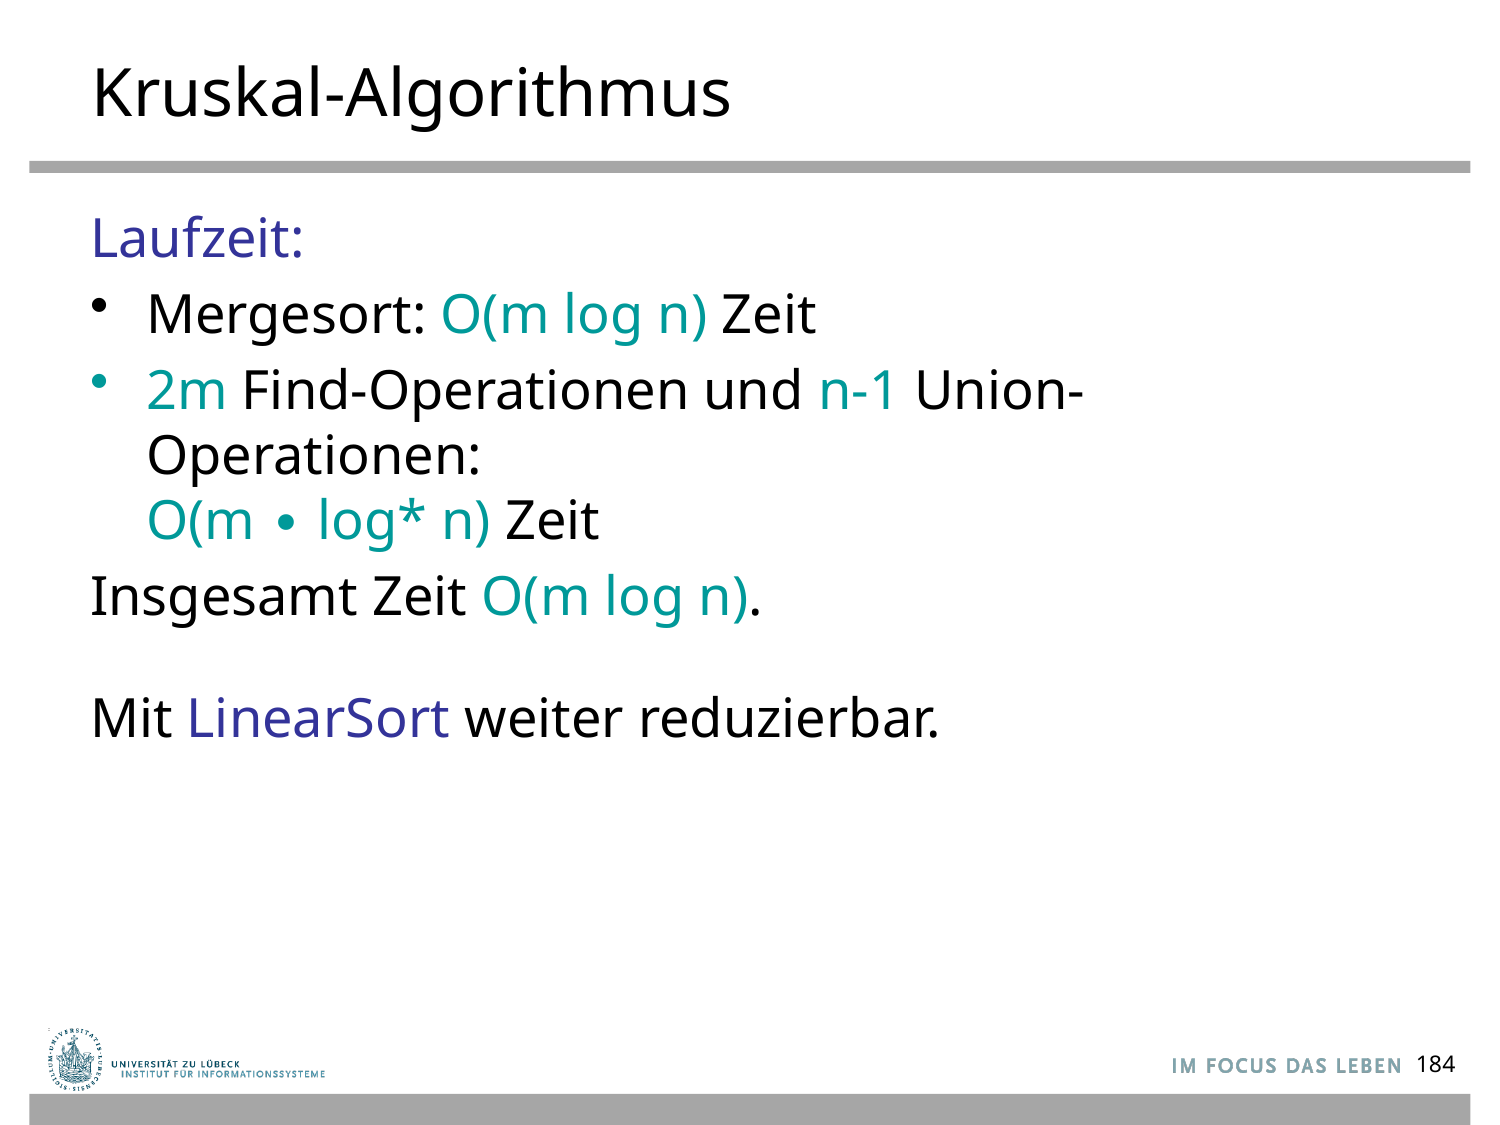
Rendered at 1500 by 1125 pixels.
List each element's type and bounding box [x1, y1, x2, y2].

picture [1173, 1058, 1305, 1073]
slide_number [1305, 1050, 1471, 1083]
title [76, 42, 1427, 126]
list [75, 196, 1425, 1012]
